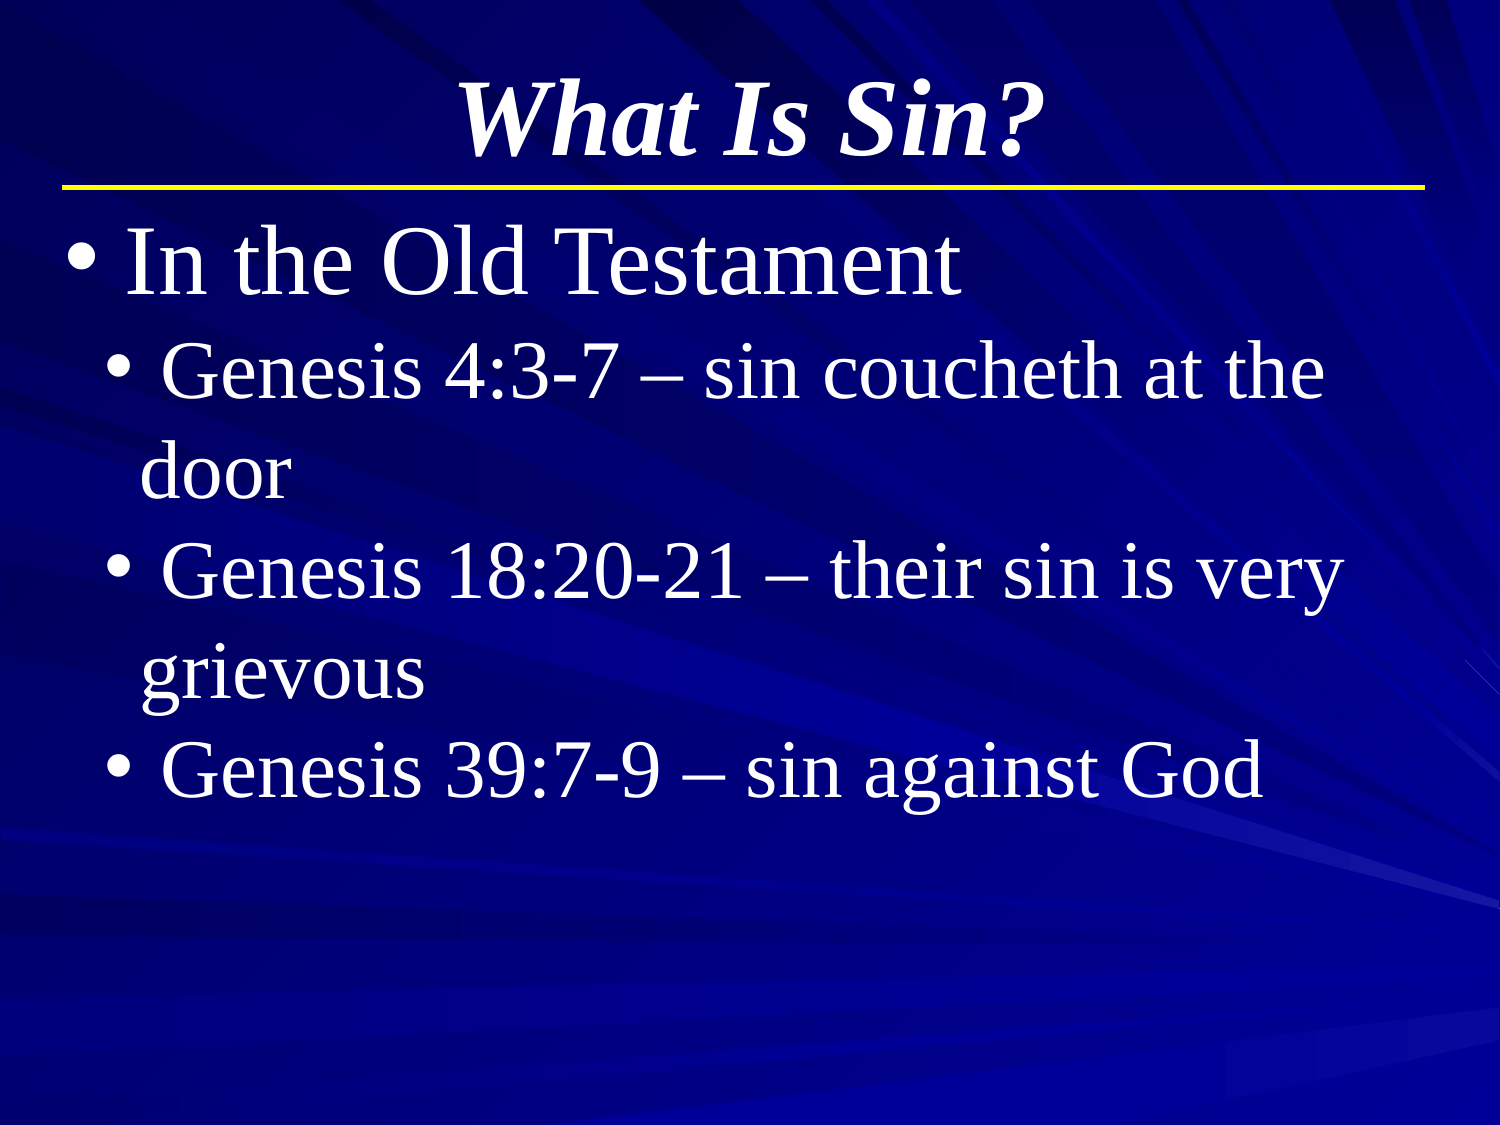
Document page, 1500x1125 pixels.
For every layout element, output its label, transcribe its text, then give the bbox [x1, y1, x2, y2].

text_box In the Old Testament Genesis 4:3-7 – sin coucheth at the door Genesis 18:20-21 – their sin is very grievous Genesis 39:7-9 – sin against God [50, 187, 1450, 1100]
text_box What Is Sin? [37, 37, 1463, 185]
